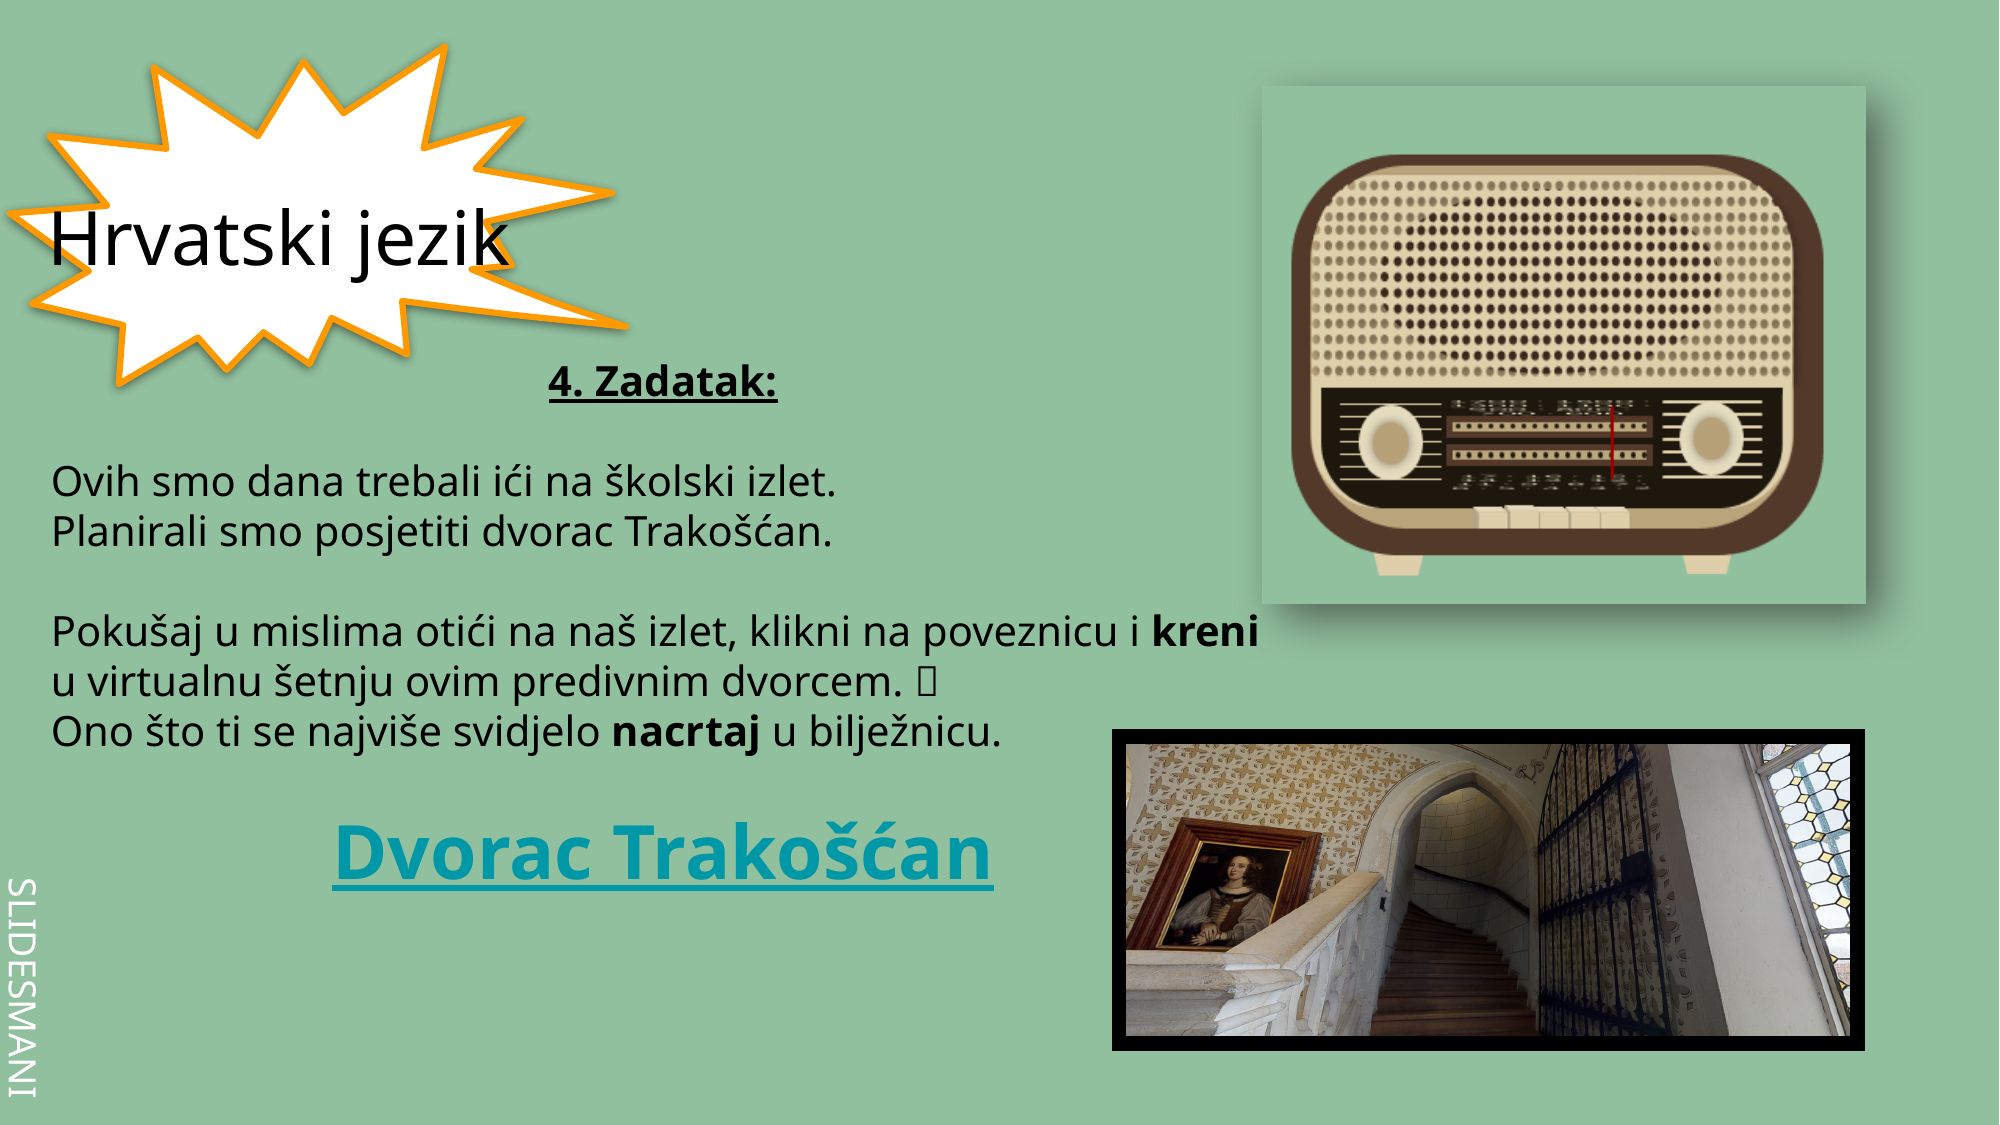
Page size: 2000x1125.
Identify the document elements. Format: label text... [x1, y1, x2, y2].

picture [1125, 743, 1851, 1037]
text_box [554, 182, 613, 207]
text_box [49, 46, 522, 175]
text_box 4. Zadatak: Ovih smo dana trebali ići na školski izlet. Planirali smo posjetiti dvorac Trakošćan. Pokušaj u mislima otići na naš izlet, klikni na poveznicu i kreni u virtualnu šetnju ovim predivnim dvorcem.  Ono što ti se najviše svidjelo nacrtaj u bilježnicu. Dvorac Trakošćan [35, 259, 1291, 761]
picture [1262, 86, 1867, 604]
text_box Hrvatski jezik [3, 175, 554, 390]
text_box [554, 302, 626, 327]
